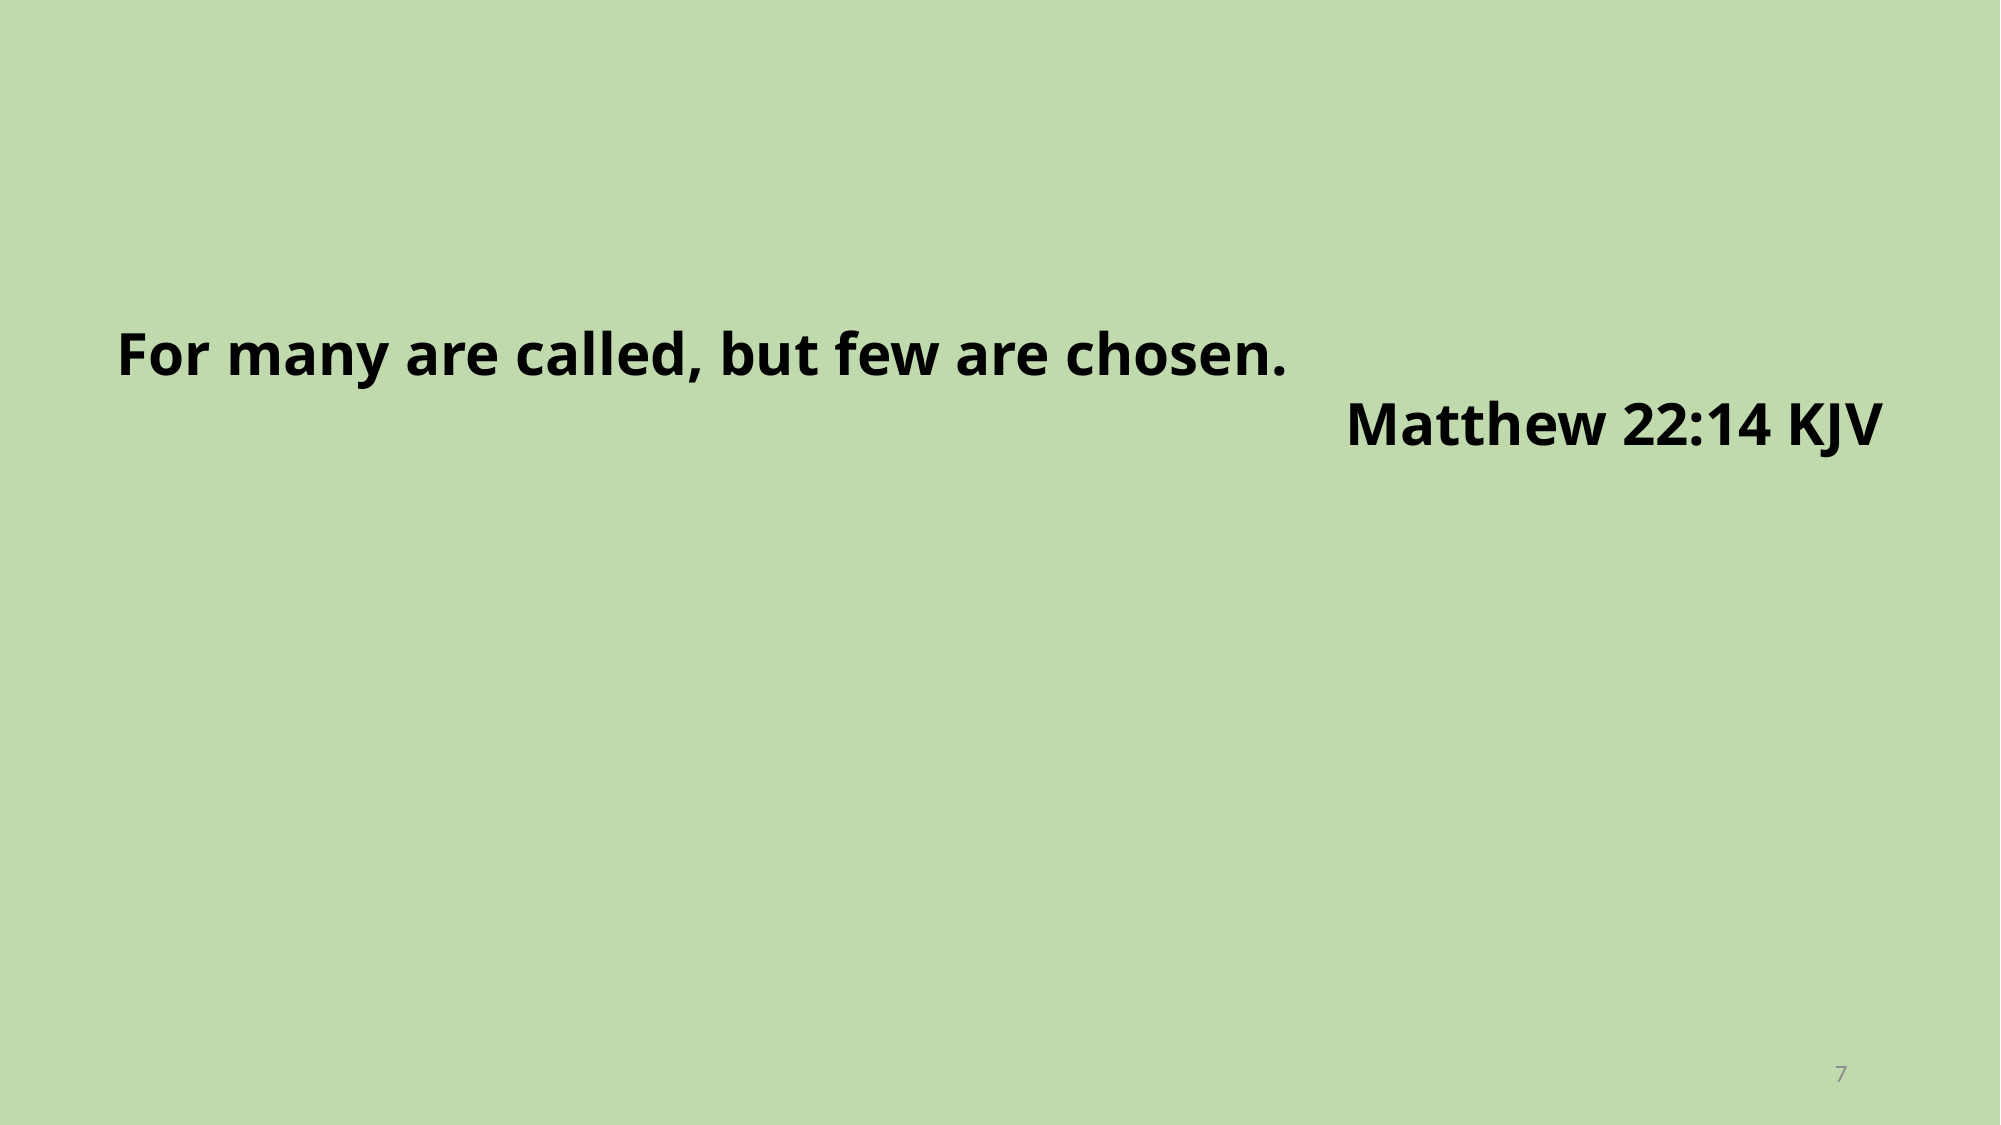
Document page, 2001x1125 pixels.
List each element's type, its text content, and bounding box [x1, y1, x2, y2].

text_box For many are called, but few are chosen. Matthew 22:14 KJV [101, 309, 1898, 605]
slide_number 7 [1412, 1042, 1863, 1103]
